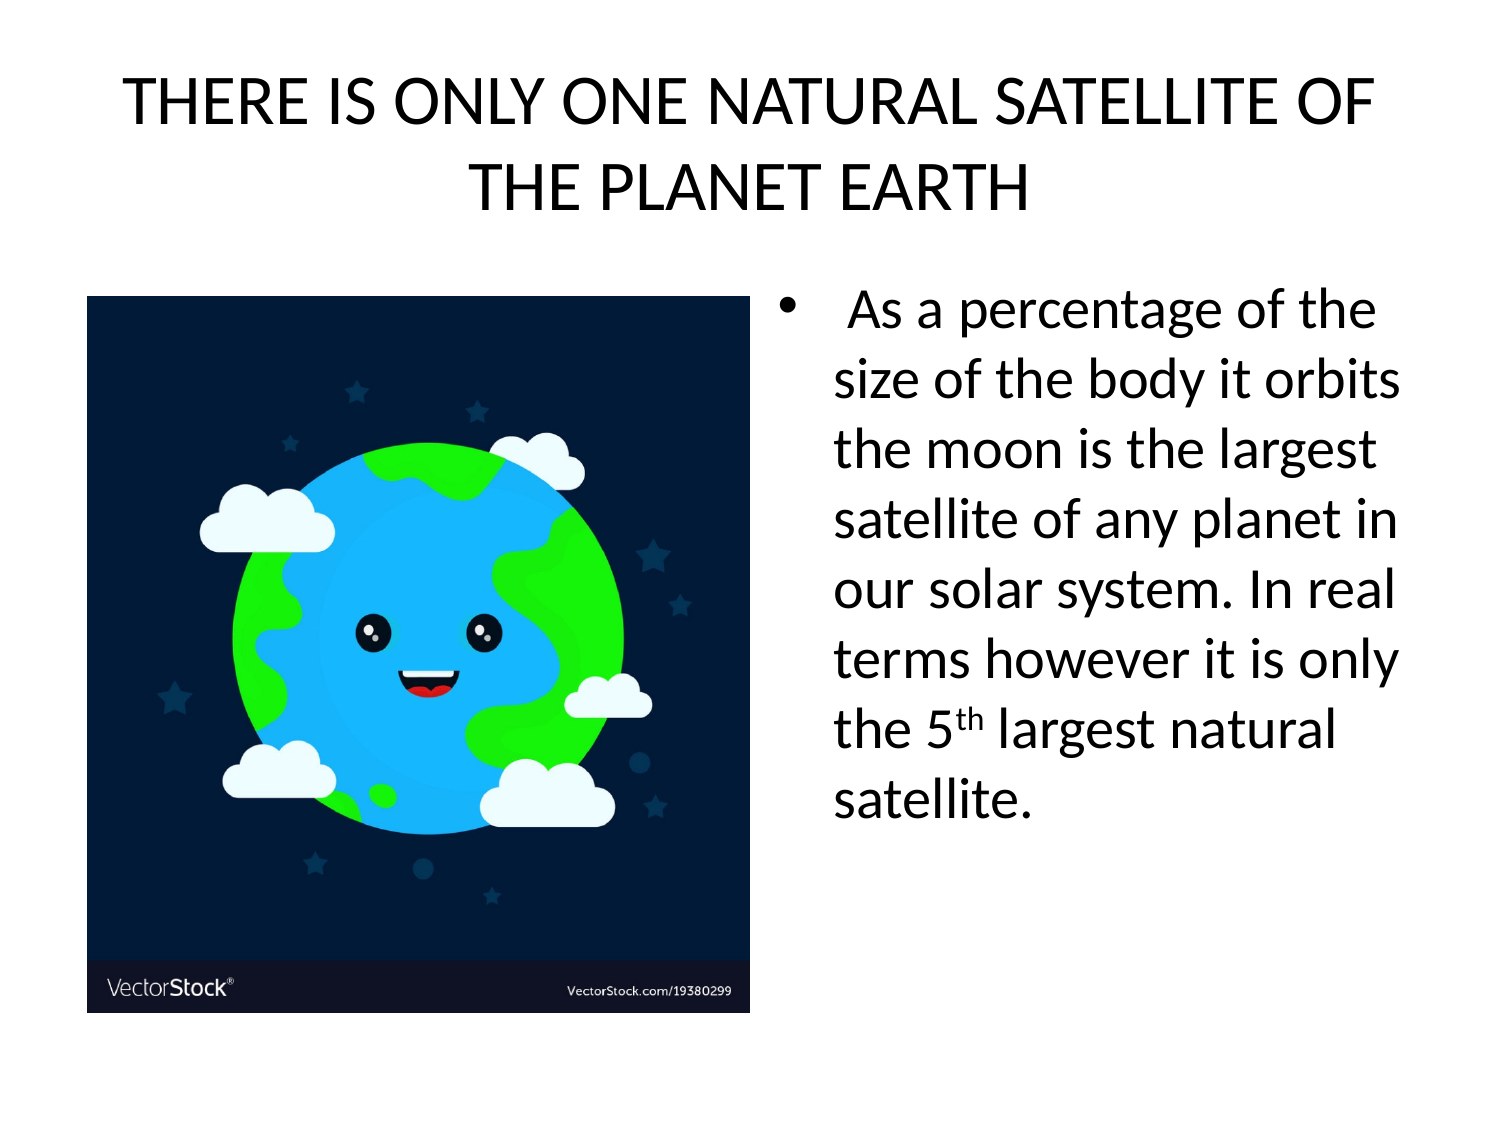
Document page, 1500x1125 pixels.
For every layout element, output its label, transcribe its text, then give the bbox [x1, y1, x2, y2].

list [87, 296, 751, 1013]
title THERE IS ONLY ONE NATURAL SATELLITE OF THE PLANET EARTH [75, 45, 1425, 233]
list As a percentage of the size of the body it orbits the moon is the largest satellite of any planet in our solar system. In real terms however it is only the 5th largest natural satellite. [762, 262, 1425, 1005]
